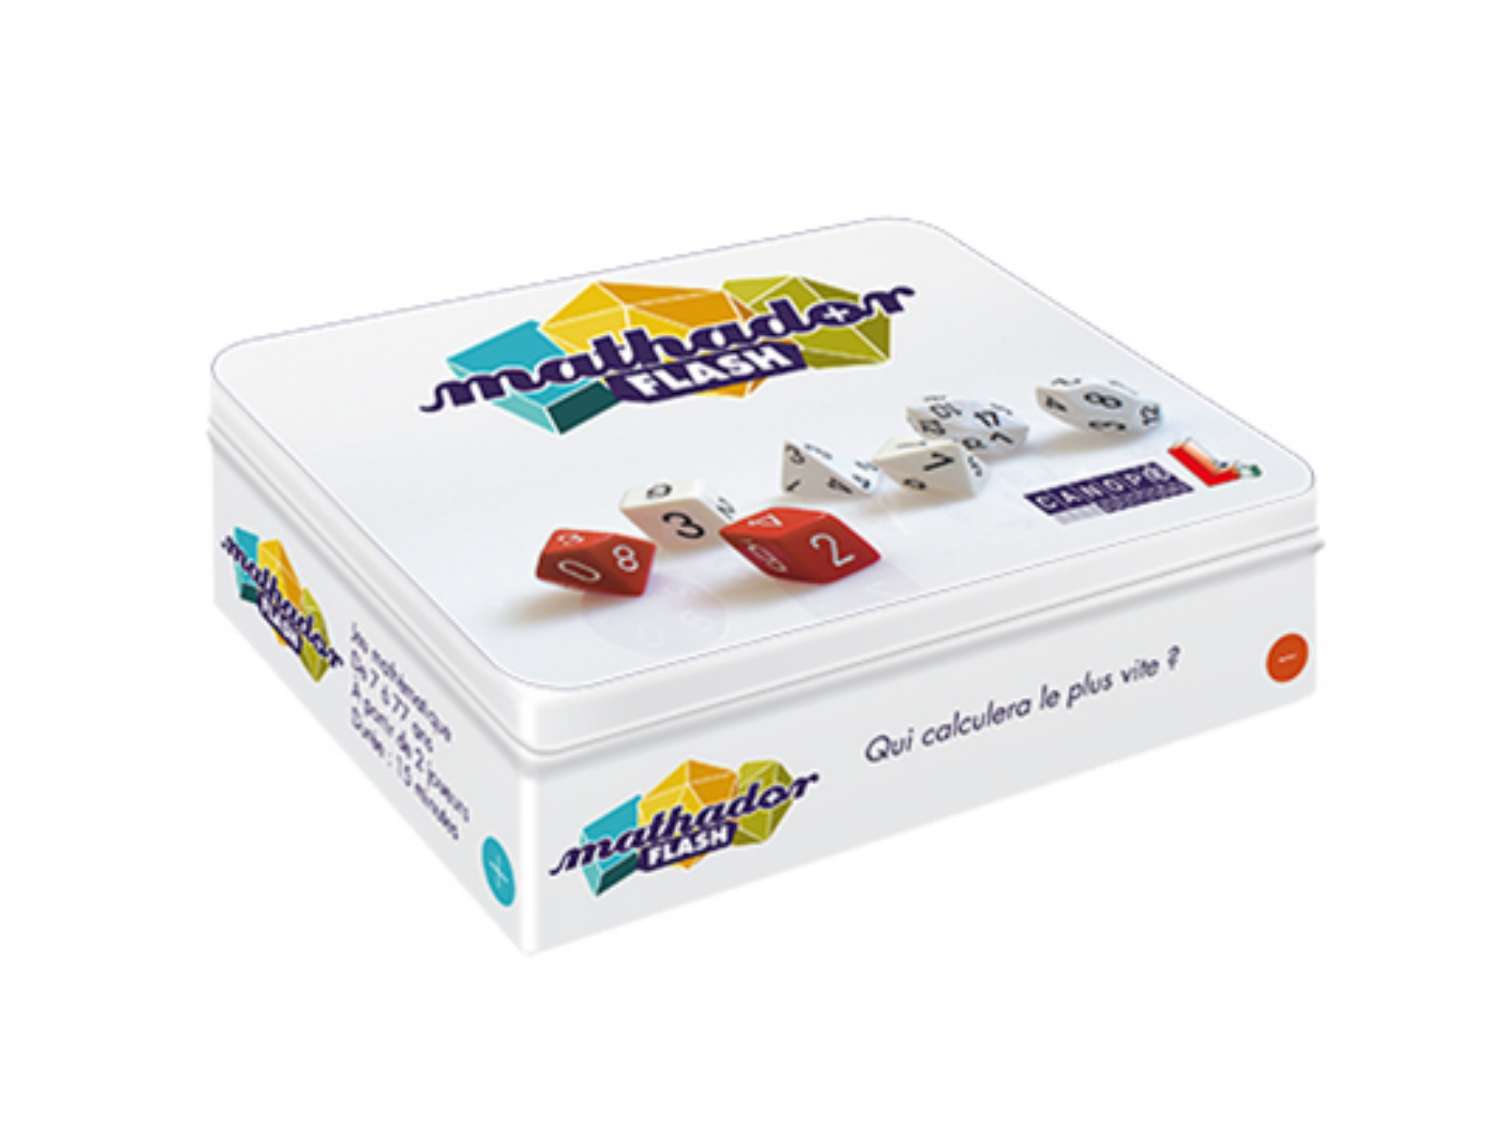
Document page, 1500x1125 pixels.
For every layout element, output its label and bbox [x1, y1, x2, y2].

picture [158, 171, 1388, 992]
